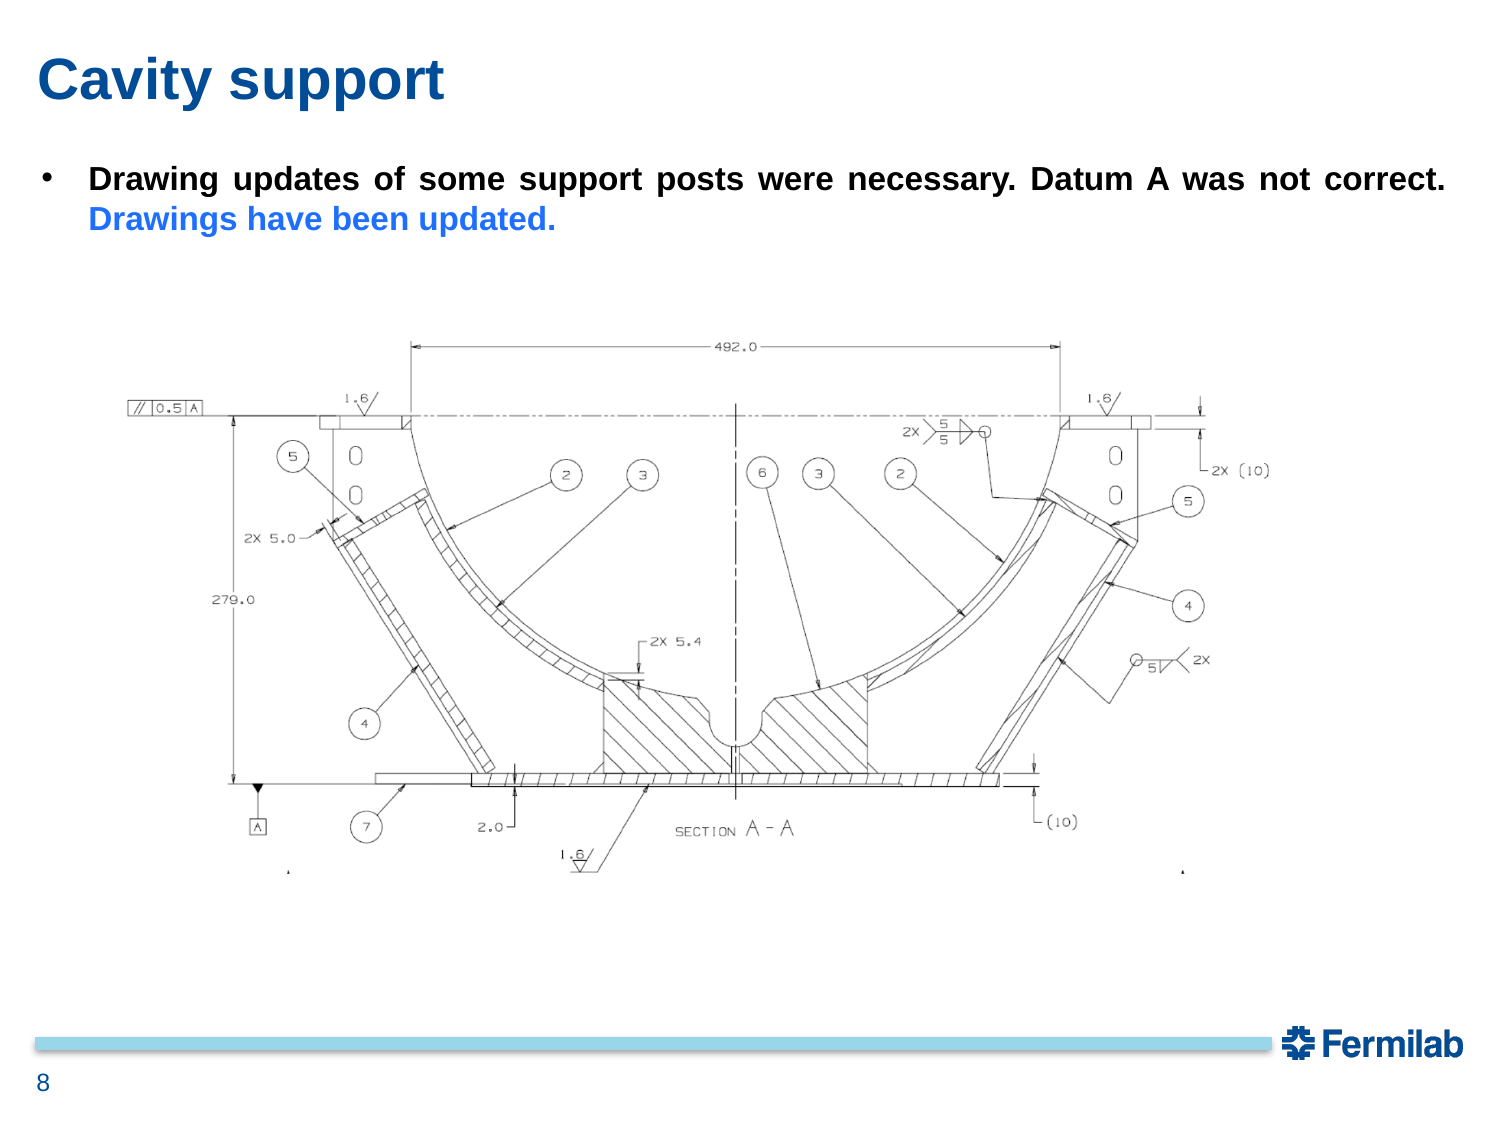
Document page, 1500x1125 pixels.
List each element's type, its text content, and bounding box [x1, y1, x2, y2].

picture [83, 314, 1291, 875]
picture [1282, 1026, 1463, 1060]
title Cavity support [37, 41, 1463, 112]
text_box Drawing updates of some support posts were necessary. Datum A was not correct. Drawings have been updated. [26, 150, 1463, 245]
slide_number 8 [36, 1066, 105, 1106]
